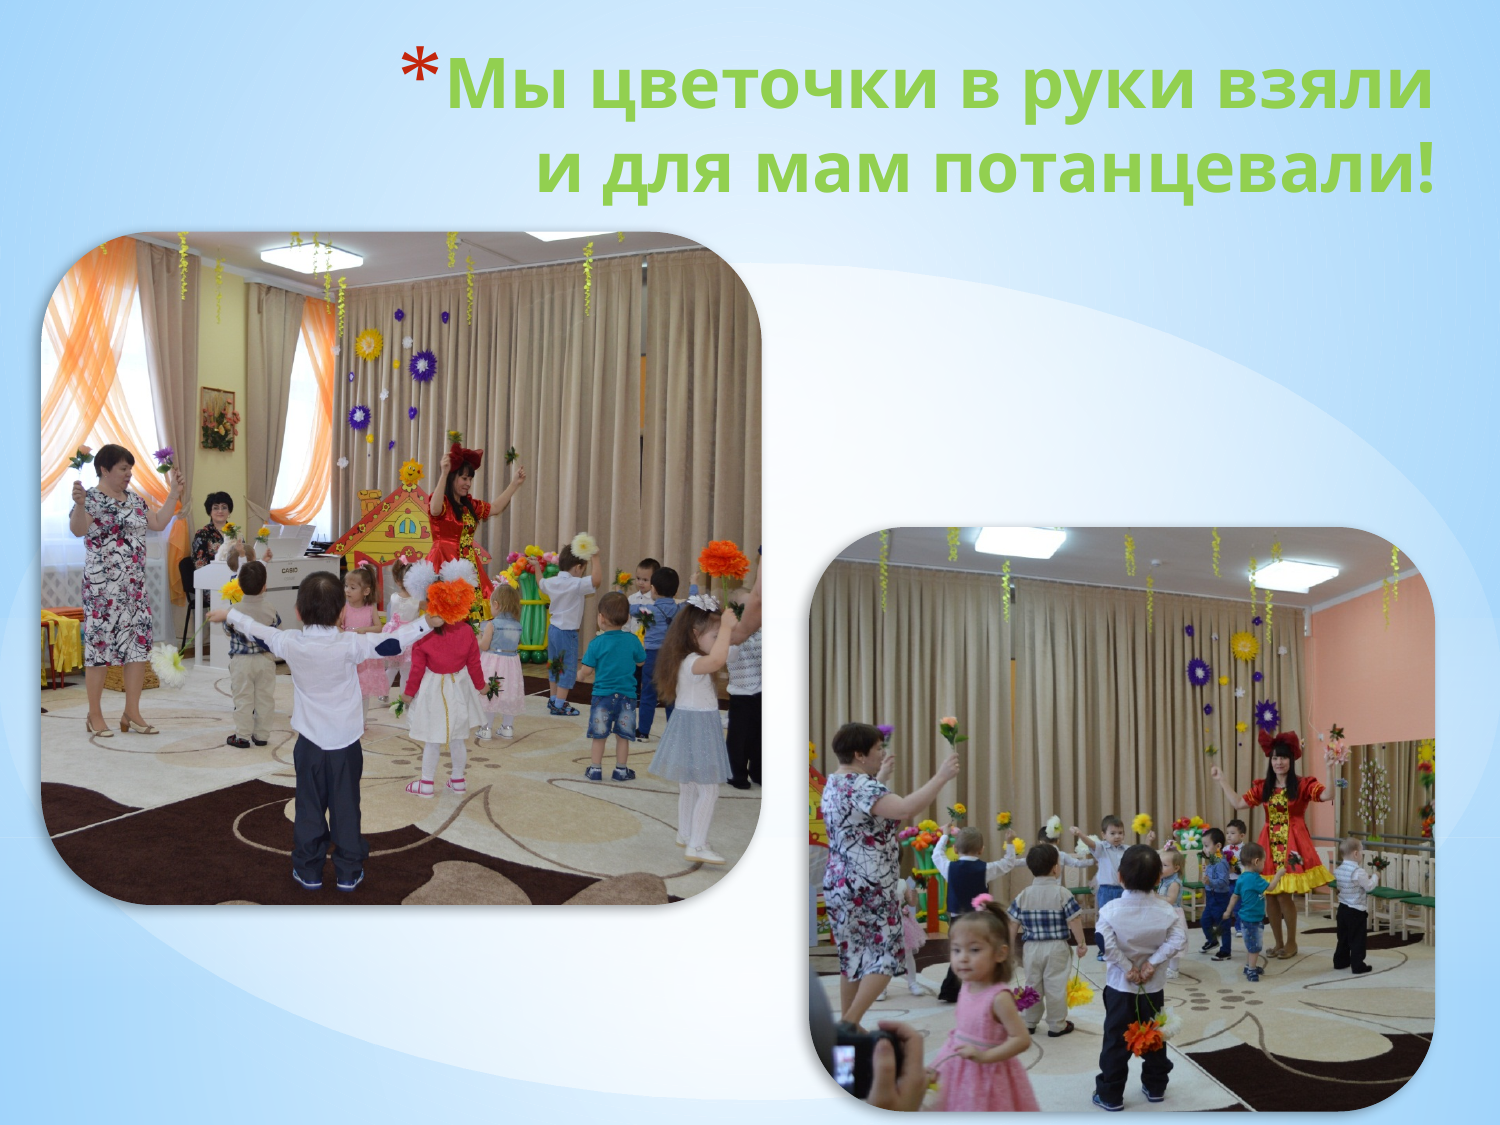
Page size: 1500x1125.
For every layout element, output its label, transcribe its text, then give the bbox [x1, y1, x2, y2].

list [808, 526, 1436, 1112]
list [40, 231, 762, 906]
title Мы цветочки в руки взяли и для мам потанцевали! [383, 30, 1453, 219]
